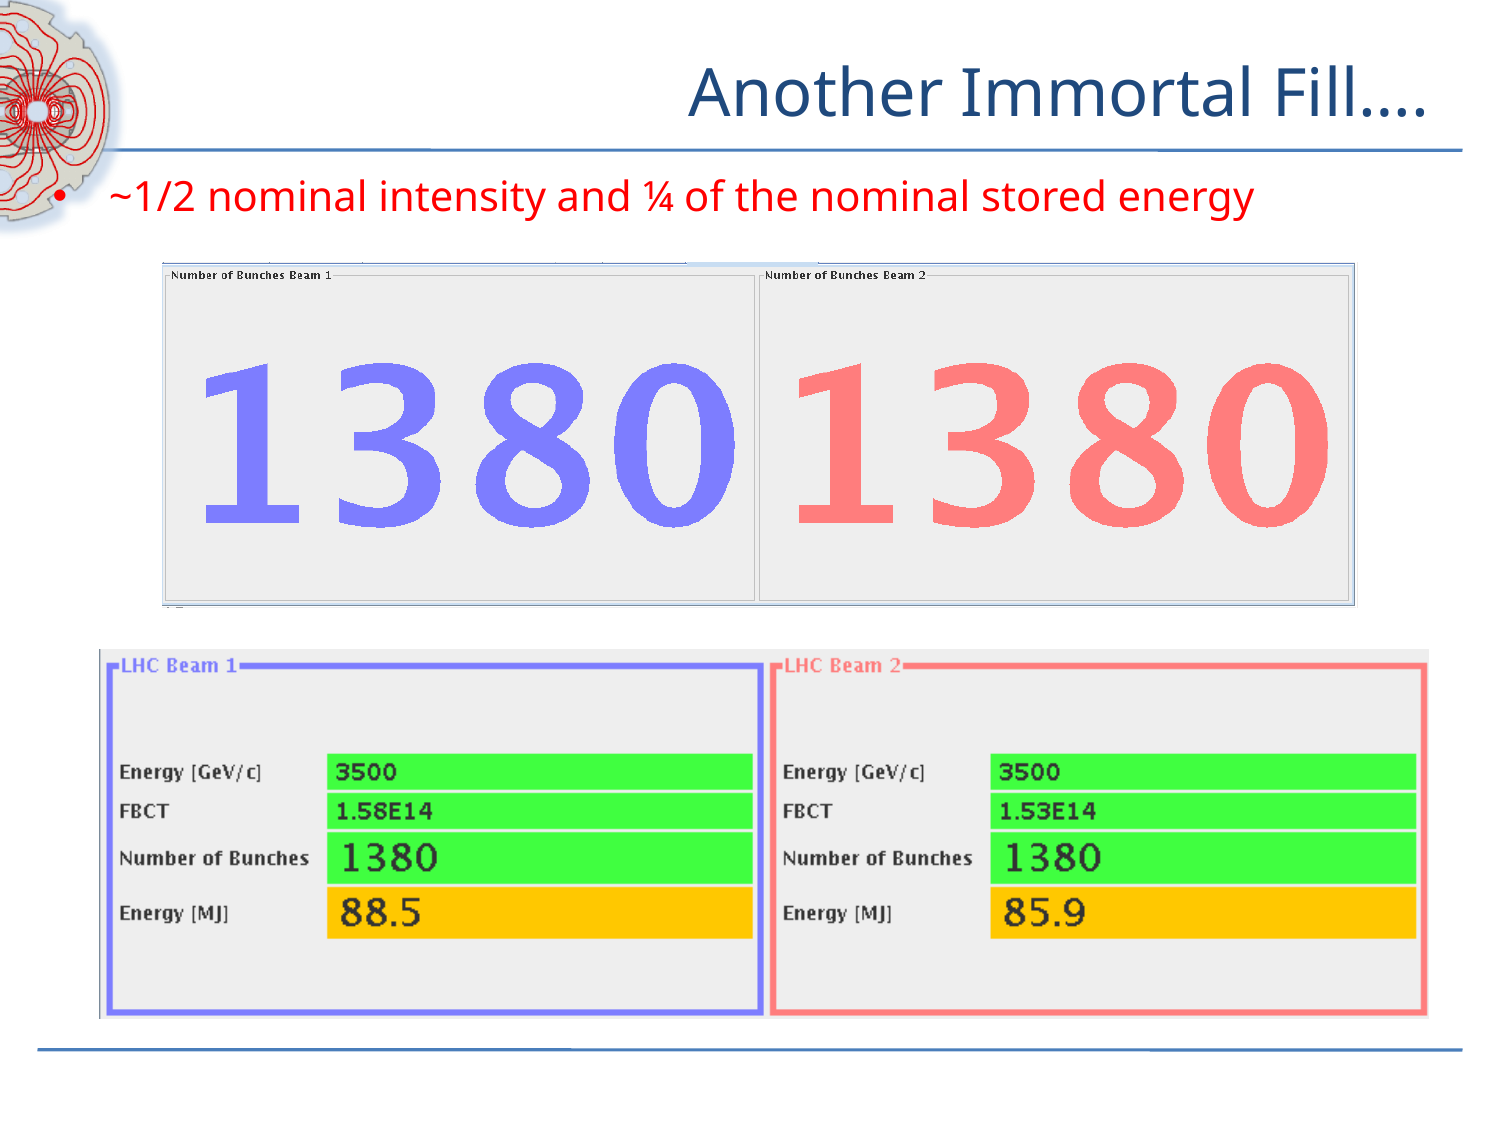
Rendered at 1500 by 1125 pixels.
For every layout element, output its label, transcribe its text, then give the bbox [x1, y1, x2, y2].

title Another Immortal Fill…. [262, 24, 1463, 156]
picture [0, 2, 109, 220]
picture [99, 649, 1429, 1019]
picture [162, 262, 1359, 608]
list ~1/2 nominal intensity and ¼ of the nominal stored energy [37, 162, 1463, 251]
